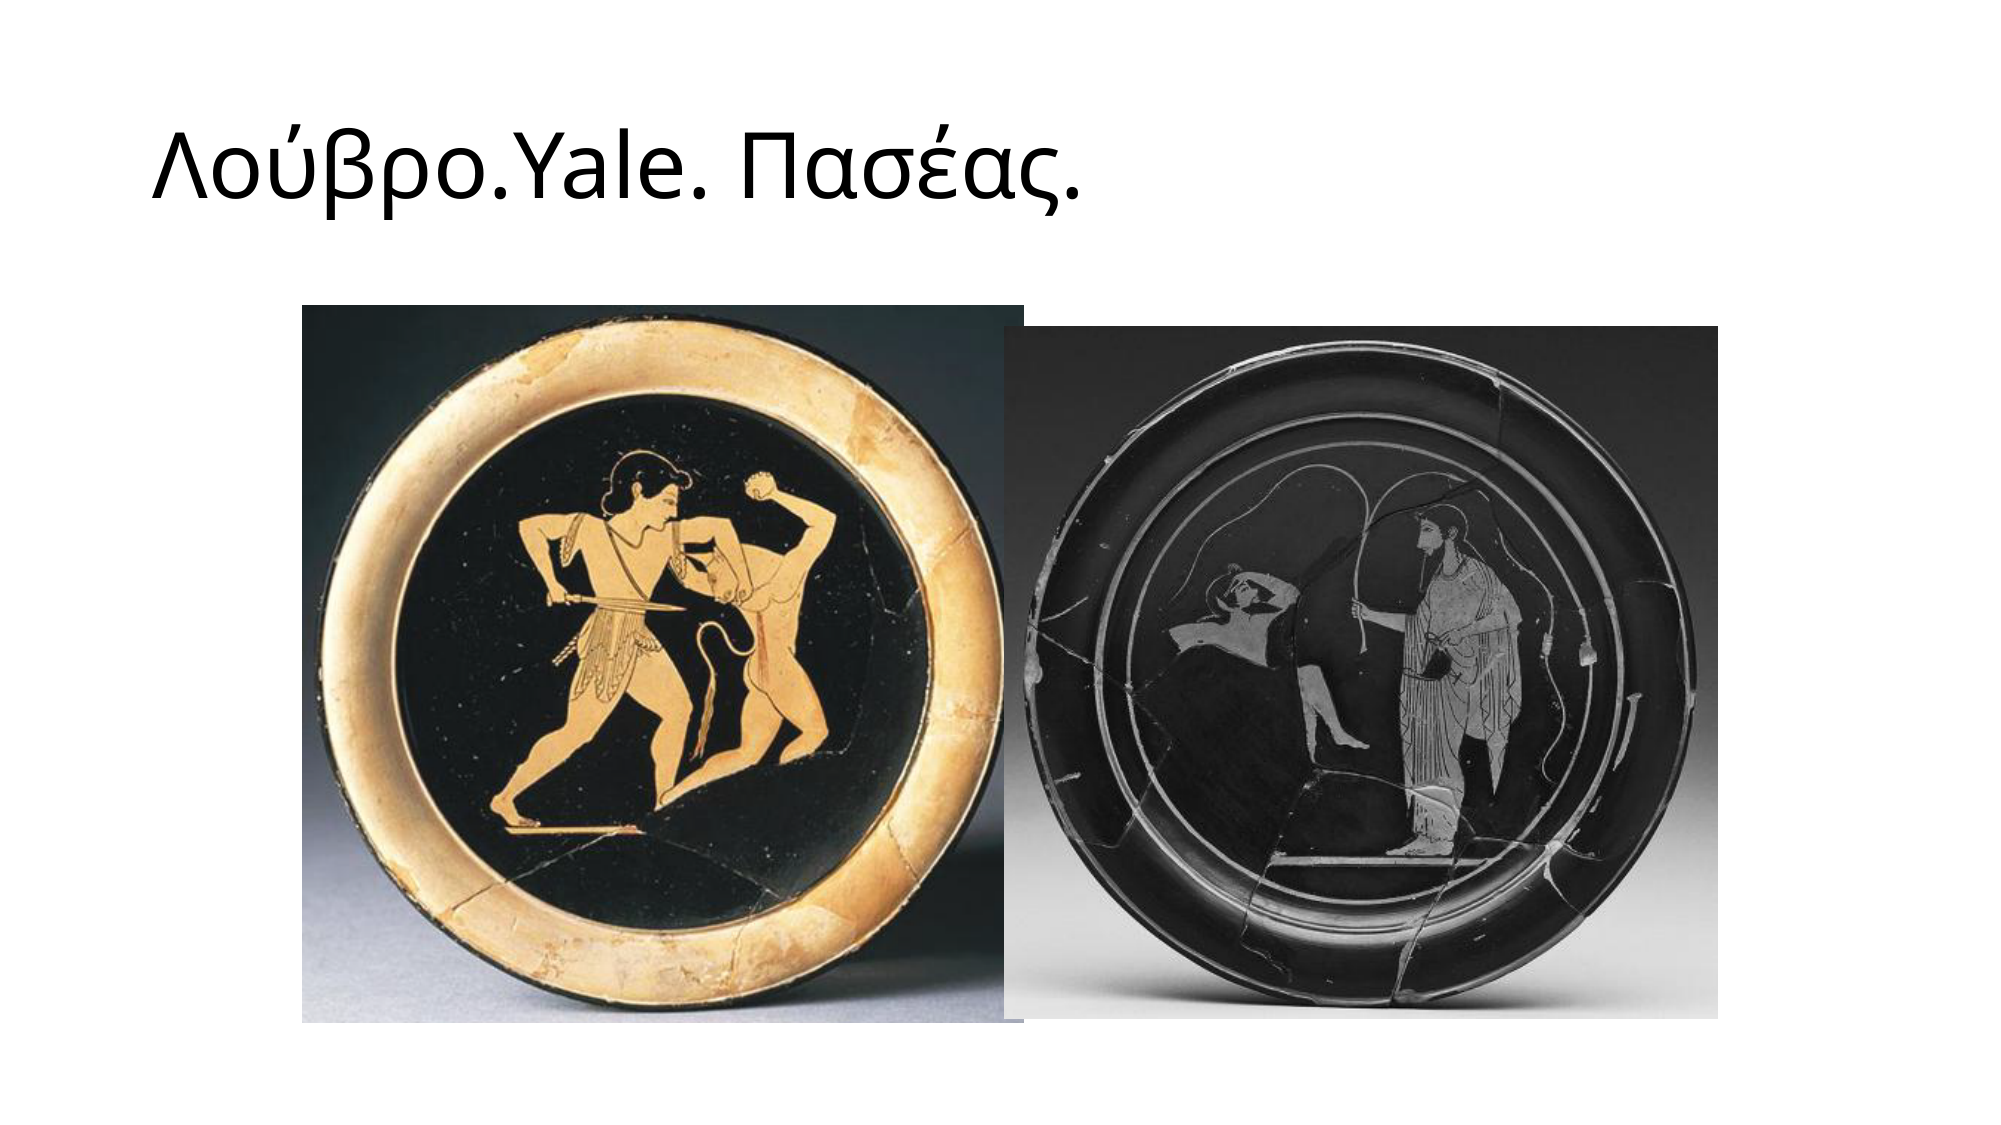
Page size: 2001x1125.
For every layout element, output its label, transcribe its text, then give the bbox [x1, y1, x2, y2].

picture [302, 305, 1718, 1023]
title Λούβρο.Yale. Πασέας. [137, 59, 1863, 278]
